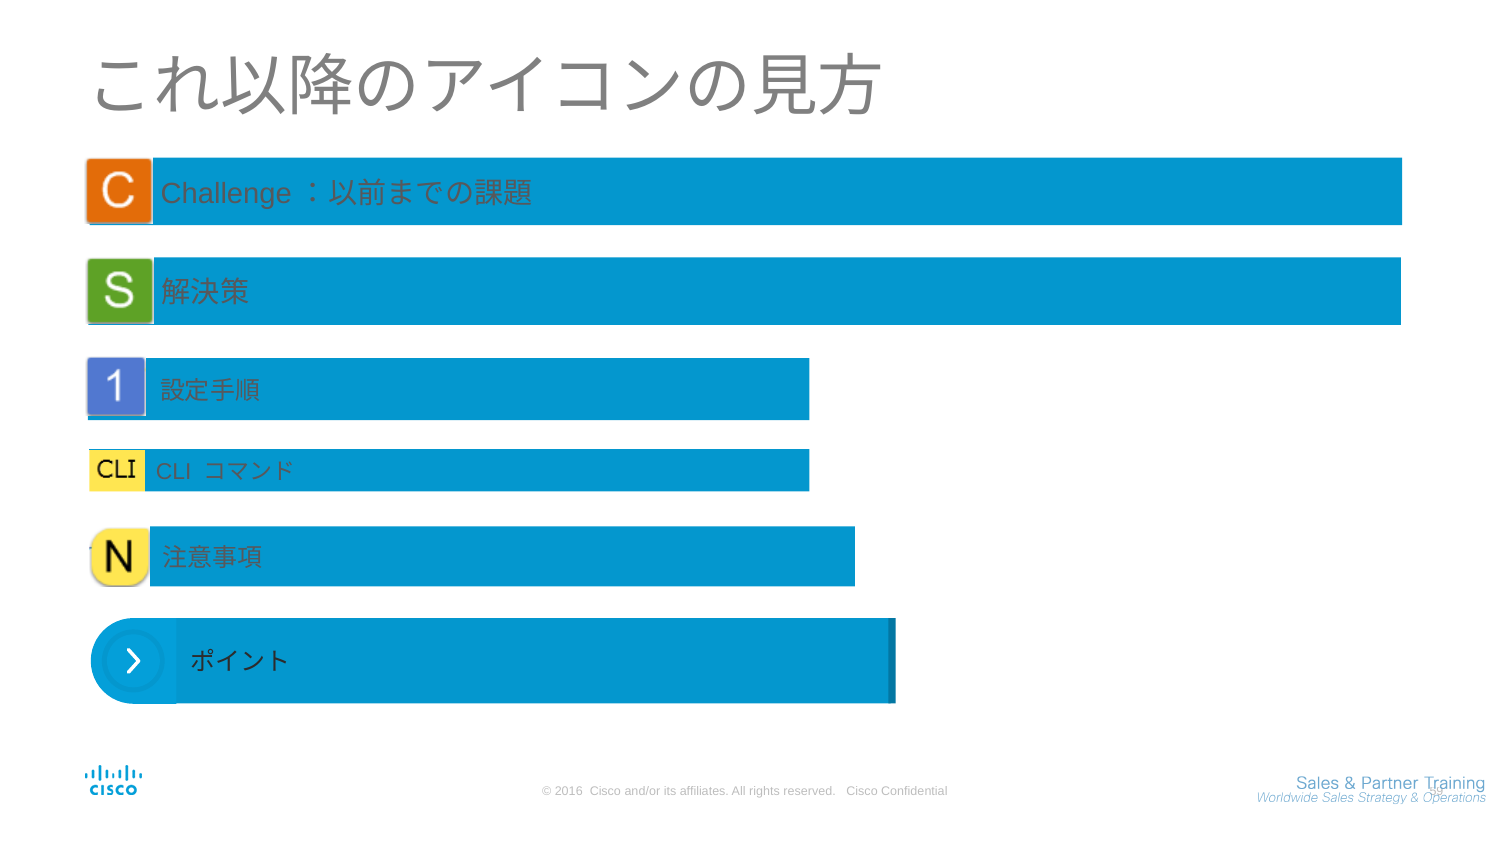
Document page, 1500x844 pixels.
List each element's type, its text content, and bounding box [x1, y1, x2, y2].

picture [78, 758, 148, 803]
picture [1250, 770, 1492, 813]
title これ以降のアイコンの見方 [71, 30, 1441, 151]
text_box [84, 355, 810, 421]
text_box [84, 156, 1403, 226]
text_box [88, 448, 810, 493]
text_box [85, 255, 1402, 326]
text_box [88, 526, 856, 588]
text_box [90, 617, 897, 705]
